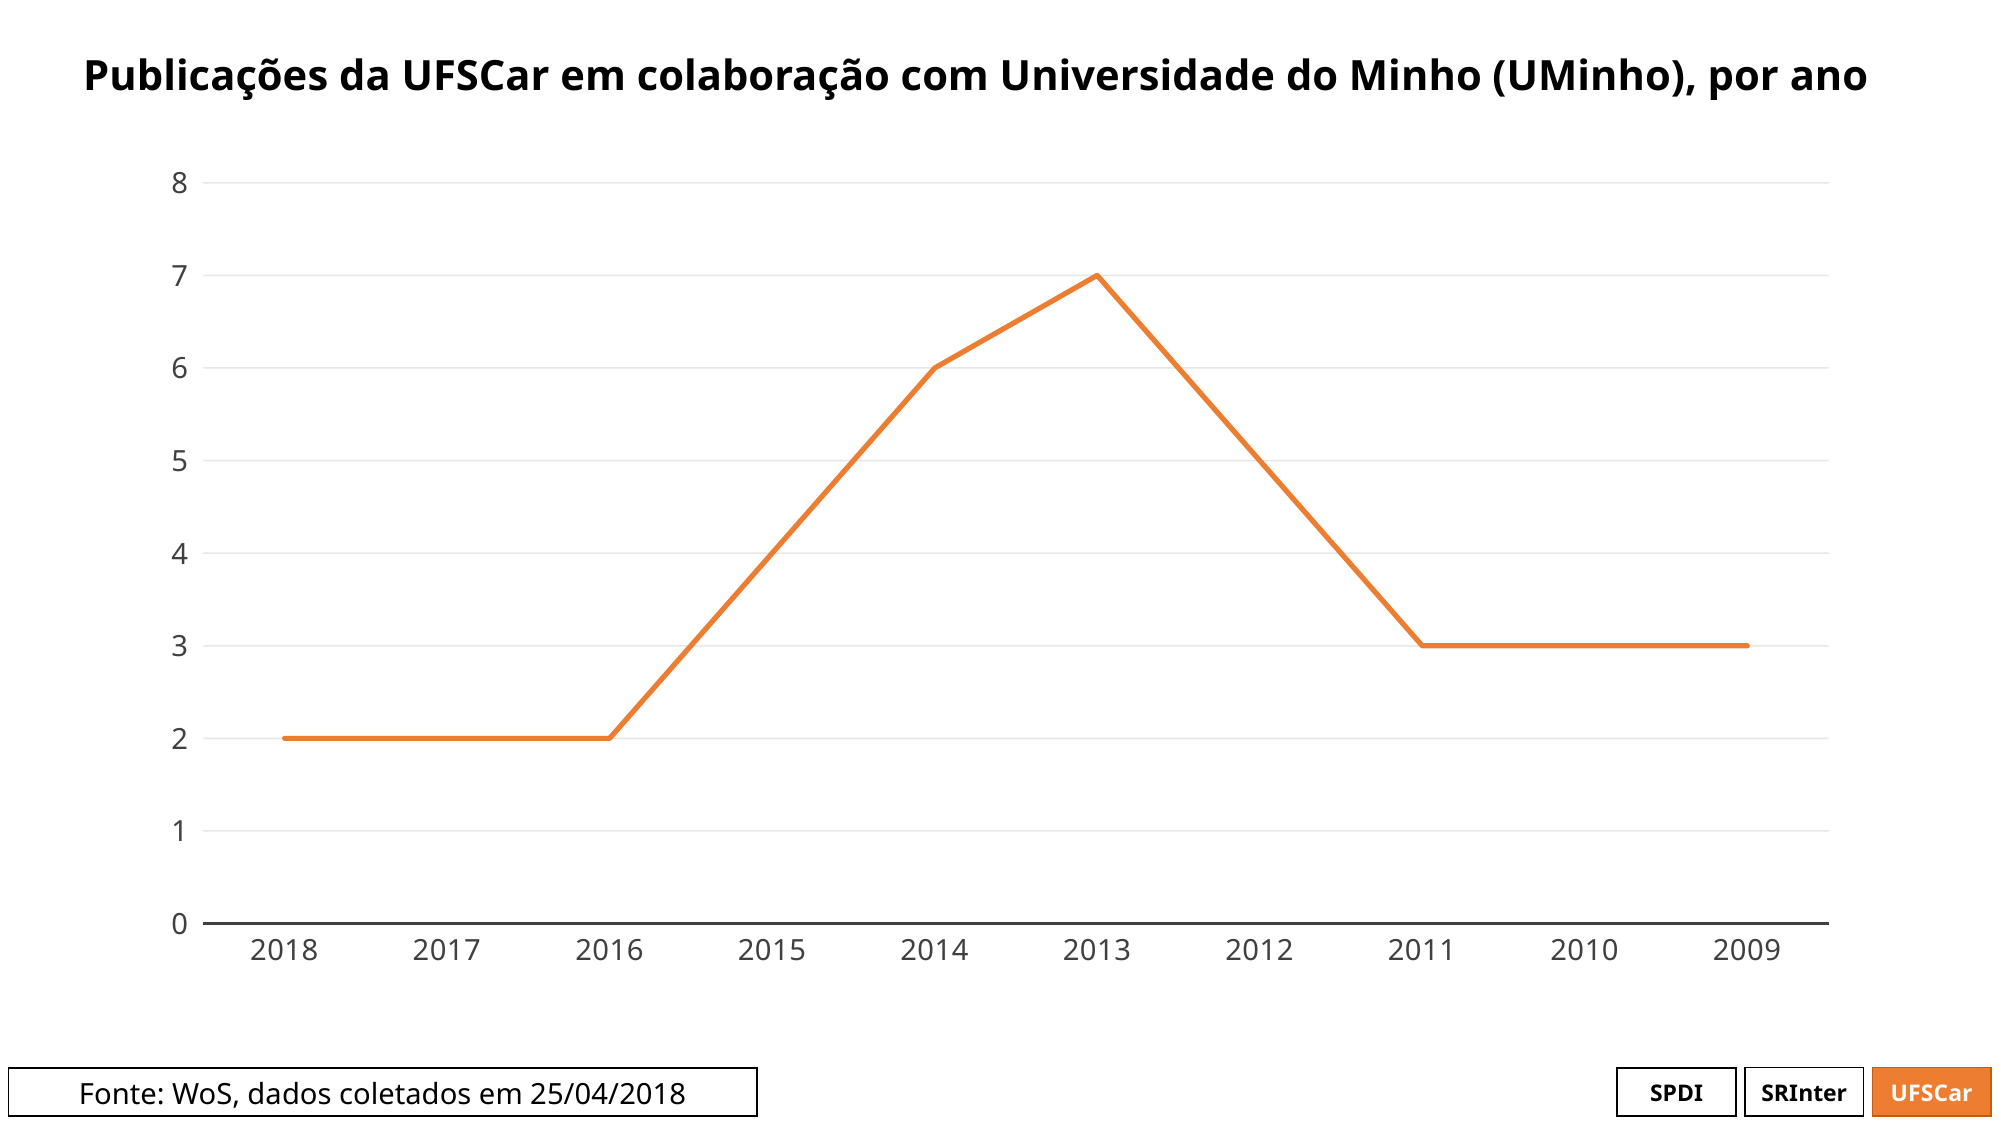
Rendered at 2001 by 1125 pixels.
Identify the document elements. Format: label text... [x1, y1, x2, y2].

chart [136, 144, 1864, 988]
title Publicações da UFSCar em colaboração com Universidade do Minho (UMinho), por ano [68, 8, 1931, 145]
